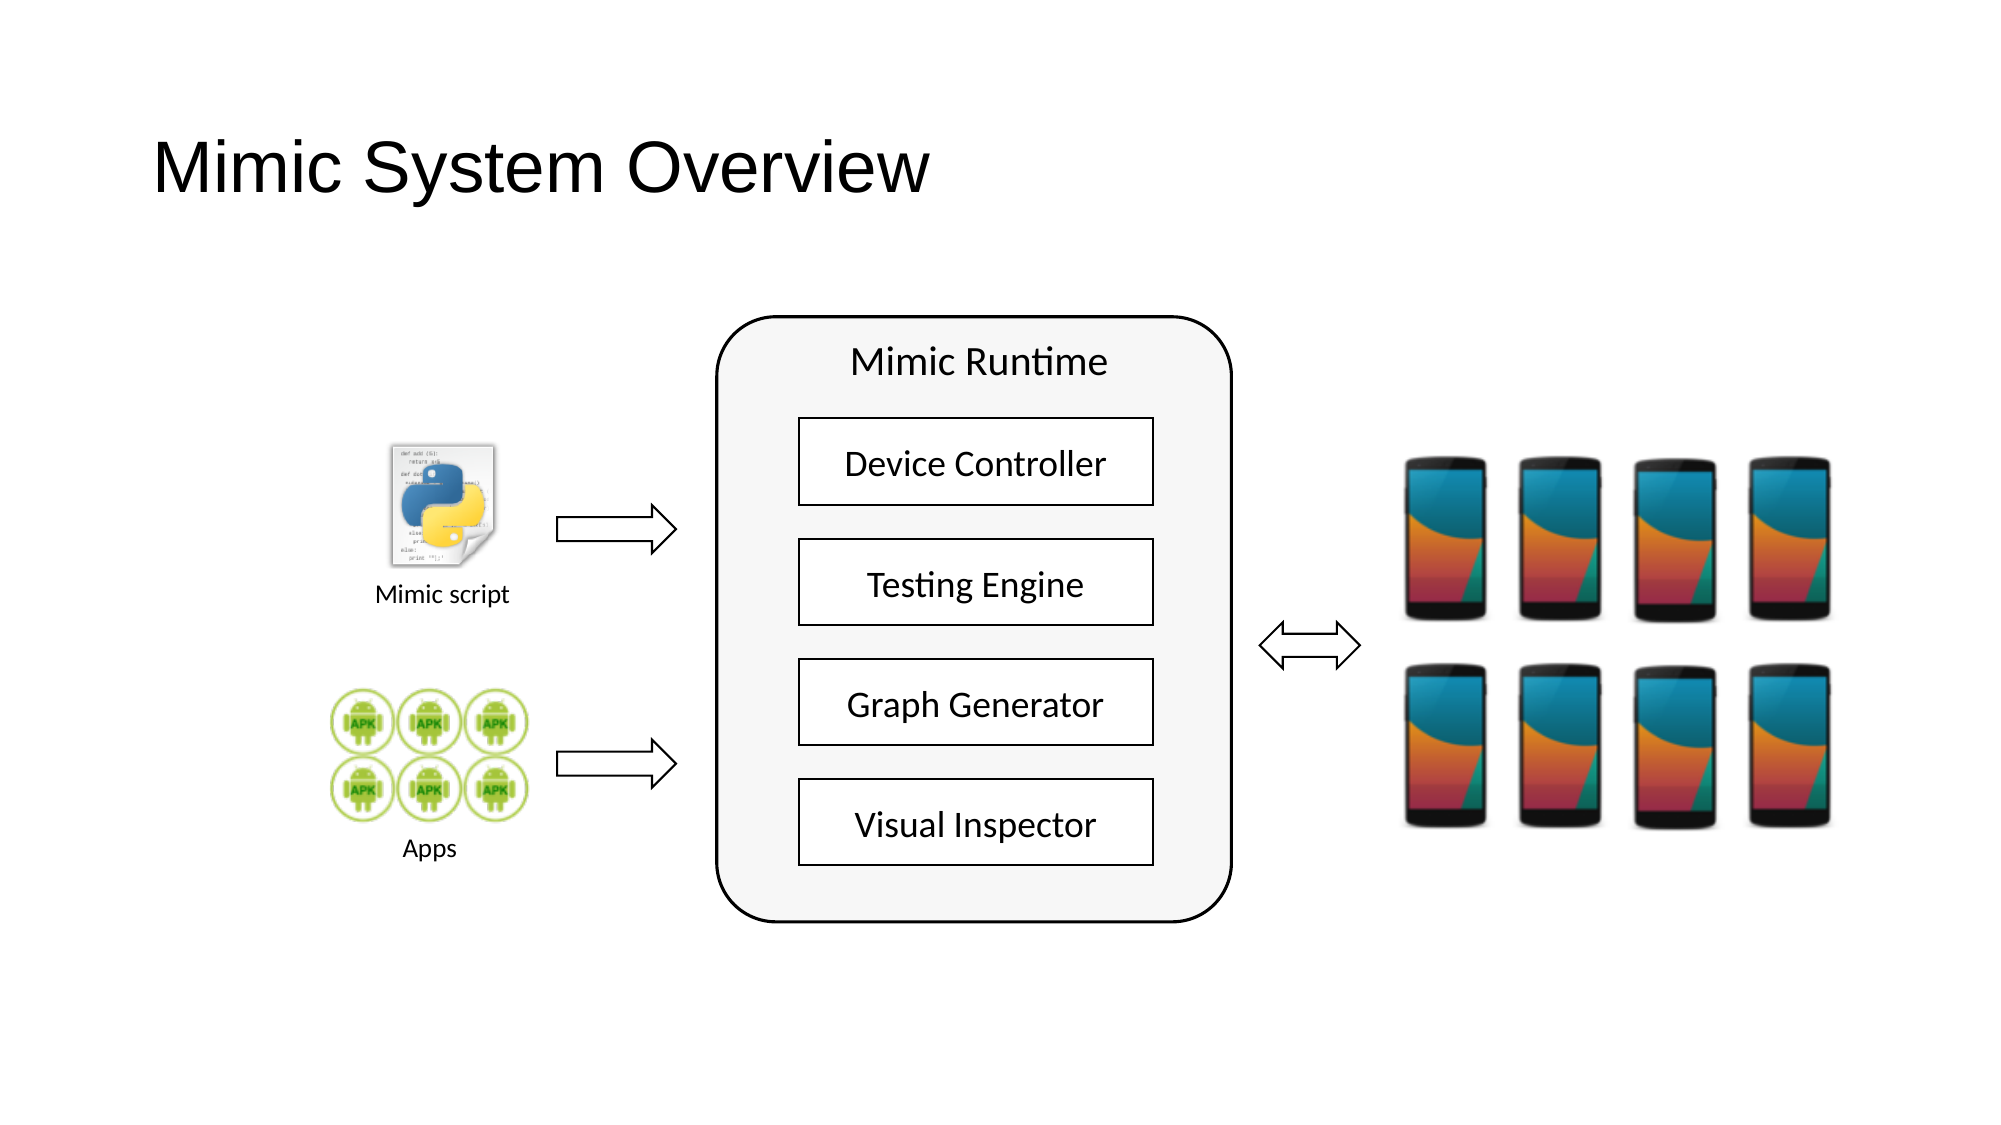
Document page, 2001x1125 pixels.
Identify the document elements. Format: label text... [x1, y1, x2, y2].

text_box Graph Generator [798, 658, 1154, 746]
text_box Testing Engine [798, 538, 1154, 626]
text_box [715, 315, 1233, 923]
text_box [348, 441, 537, 617]
picture [1506, 446, 1616, 631]
text_box Device Controller [798, 417, 1154, 506]
text_box Visual Inspector [798, 778, 1154, 866]
picture [1621, 448, 1730, 633]
text_box [1258, 619, 1362, 671]
text_box [556, 737, 678, 791]
picture [1621, 655, 1730, 840]
title Mimic System Overview [137, 59, 1863, 278]
picture [1392, 653, 1501, 838]
picture [1736, 653, 1845, 838]
text_box [556, 502, 678, 556]
picture [1736, 446, 1845, 631]
picture [1392, 446, 1501, 631]
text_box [329, 686, 530, 871]
text_box Mimic Runtime [835, 326, 1124, 392]
picture [1506, 653, 1616, 838]
